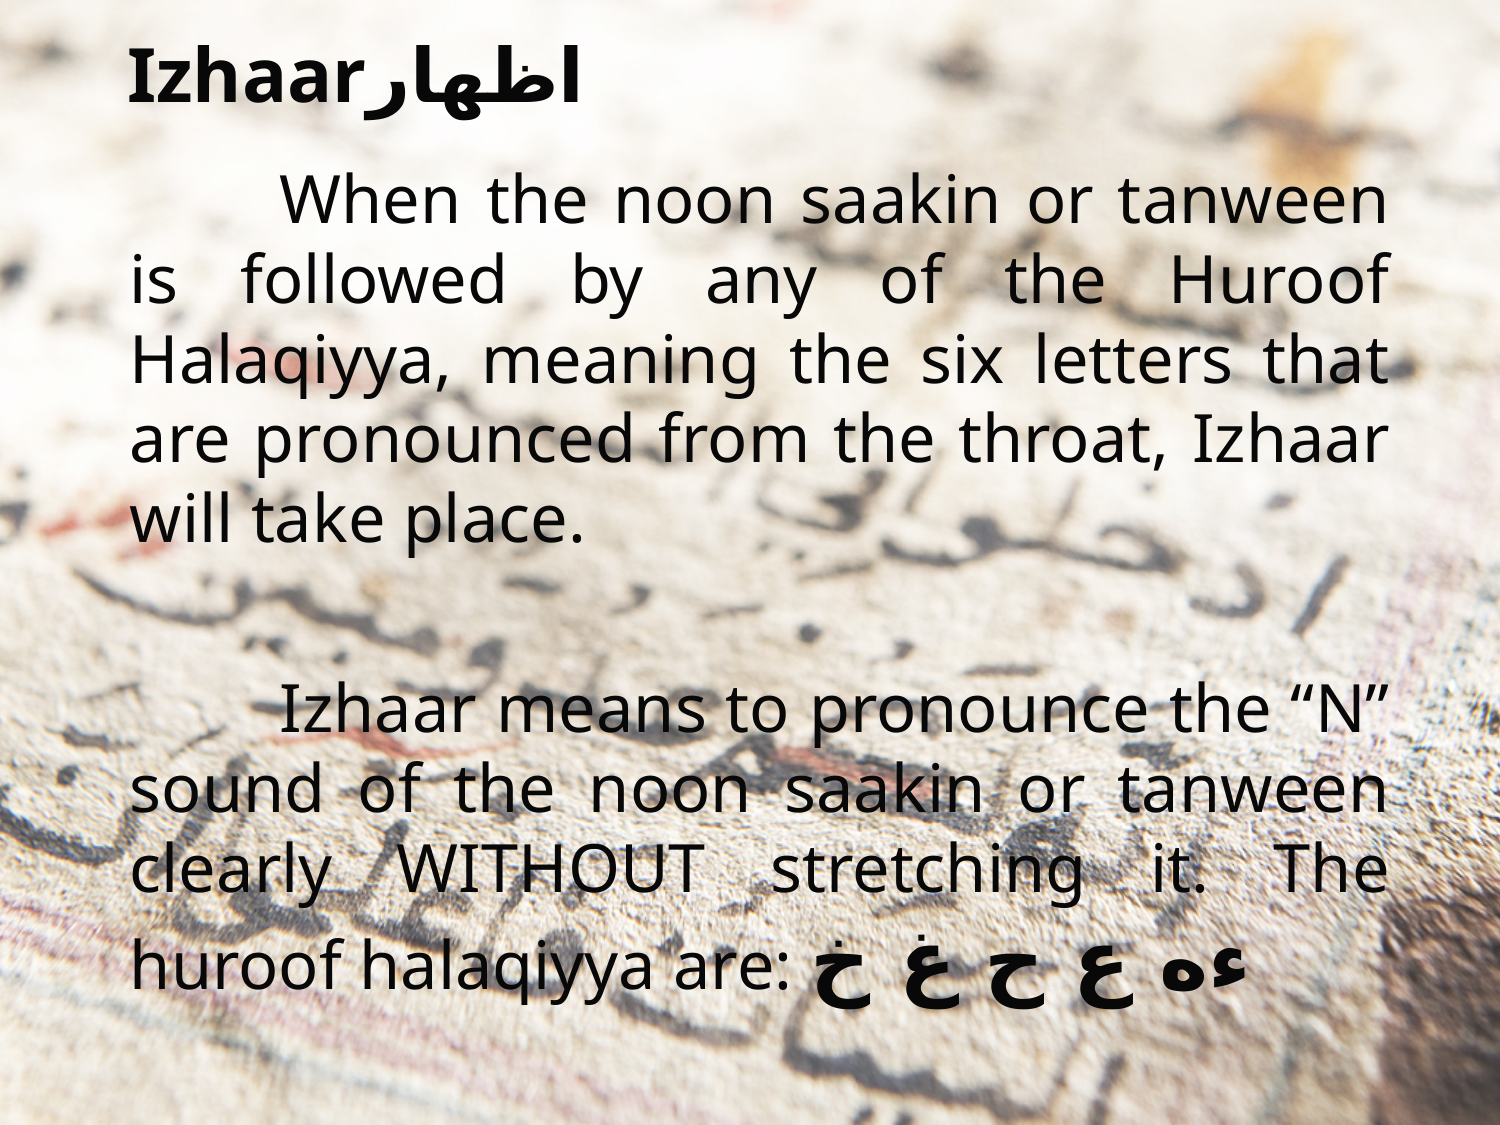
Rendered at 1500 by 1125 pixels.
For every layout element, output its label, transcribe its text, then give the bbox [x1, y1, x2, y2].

picture [0, 0, 1500, 1125]
list When the noon saakin or tanween is followed by any of the Huroof Halaqiyya, meaning the six letters that are pronounced from the throat, Izhaar will take place. Izhaar means to pronounce the “N” sound of the noon saakin or tanween clearly WITHOUT stretching it. The huroof halaqiyya are: ءه ع ح غ خ [58, 148, 1407, 988]
title Izhaarاظهار [111, 30, 1330, 115]
